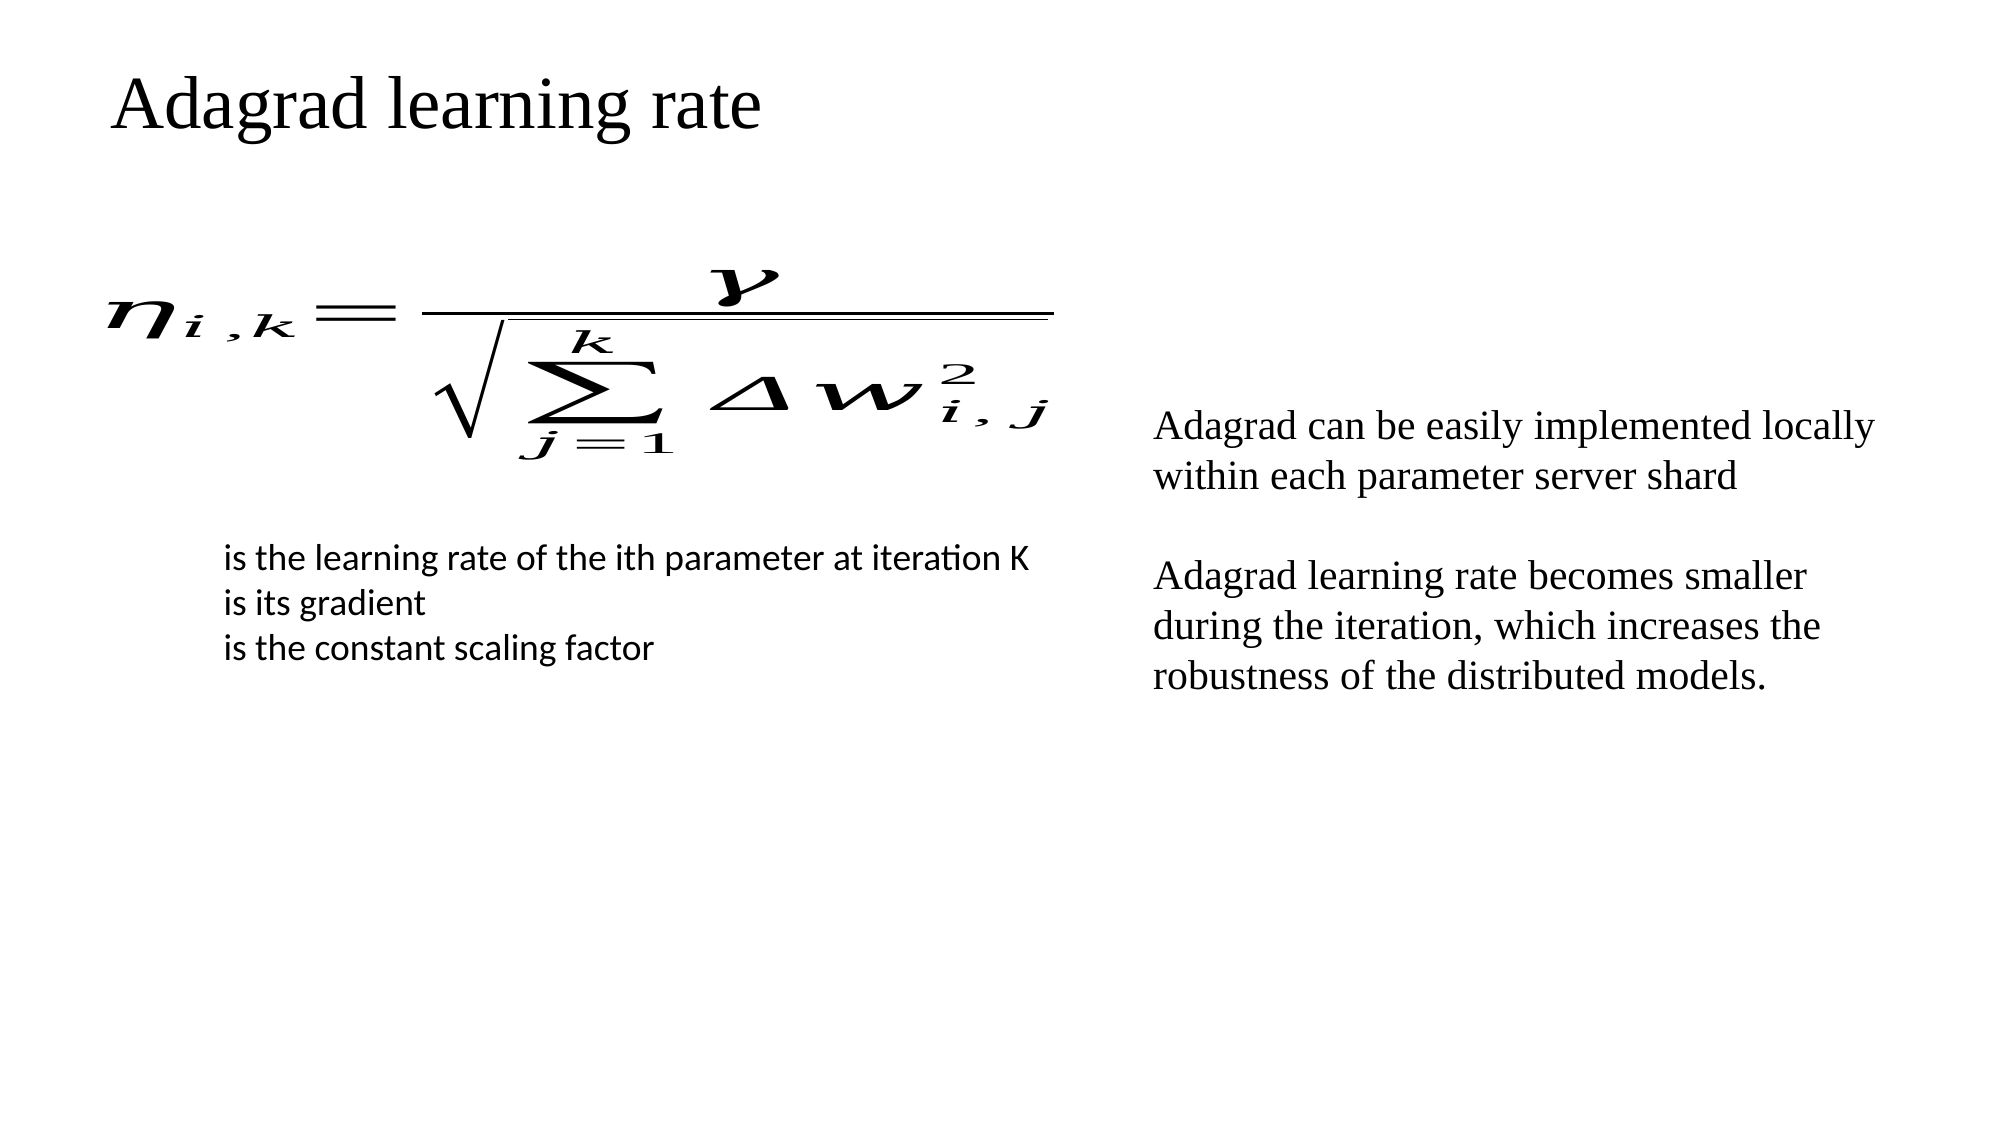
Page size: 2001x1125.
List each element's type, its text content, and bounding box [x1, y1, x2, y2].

text_box Adagrad learning rate [95, 0, 1821, 213]
text_box Adagrad can be easily implemented locally within each parameter server shard Adagrad learning rate becomes smaller during the iteration, which increases the robustness of the distributed models. [1138, 390, 1928, 706]
